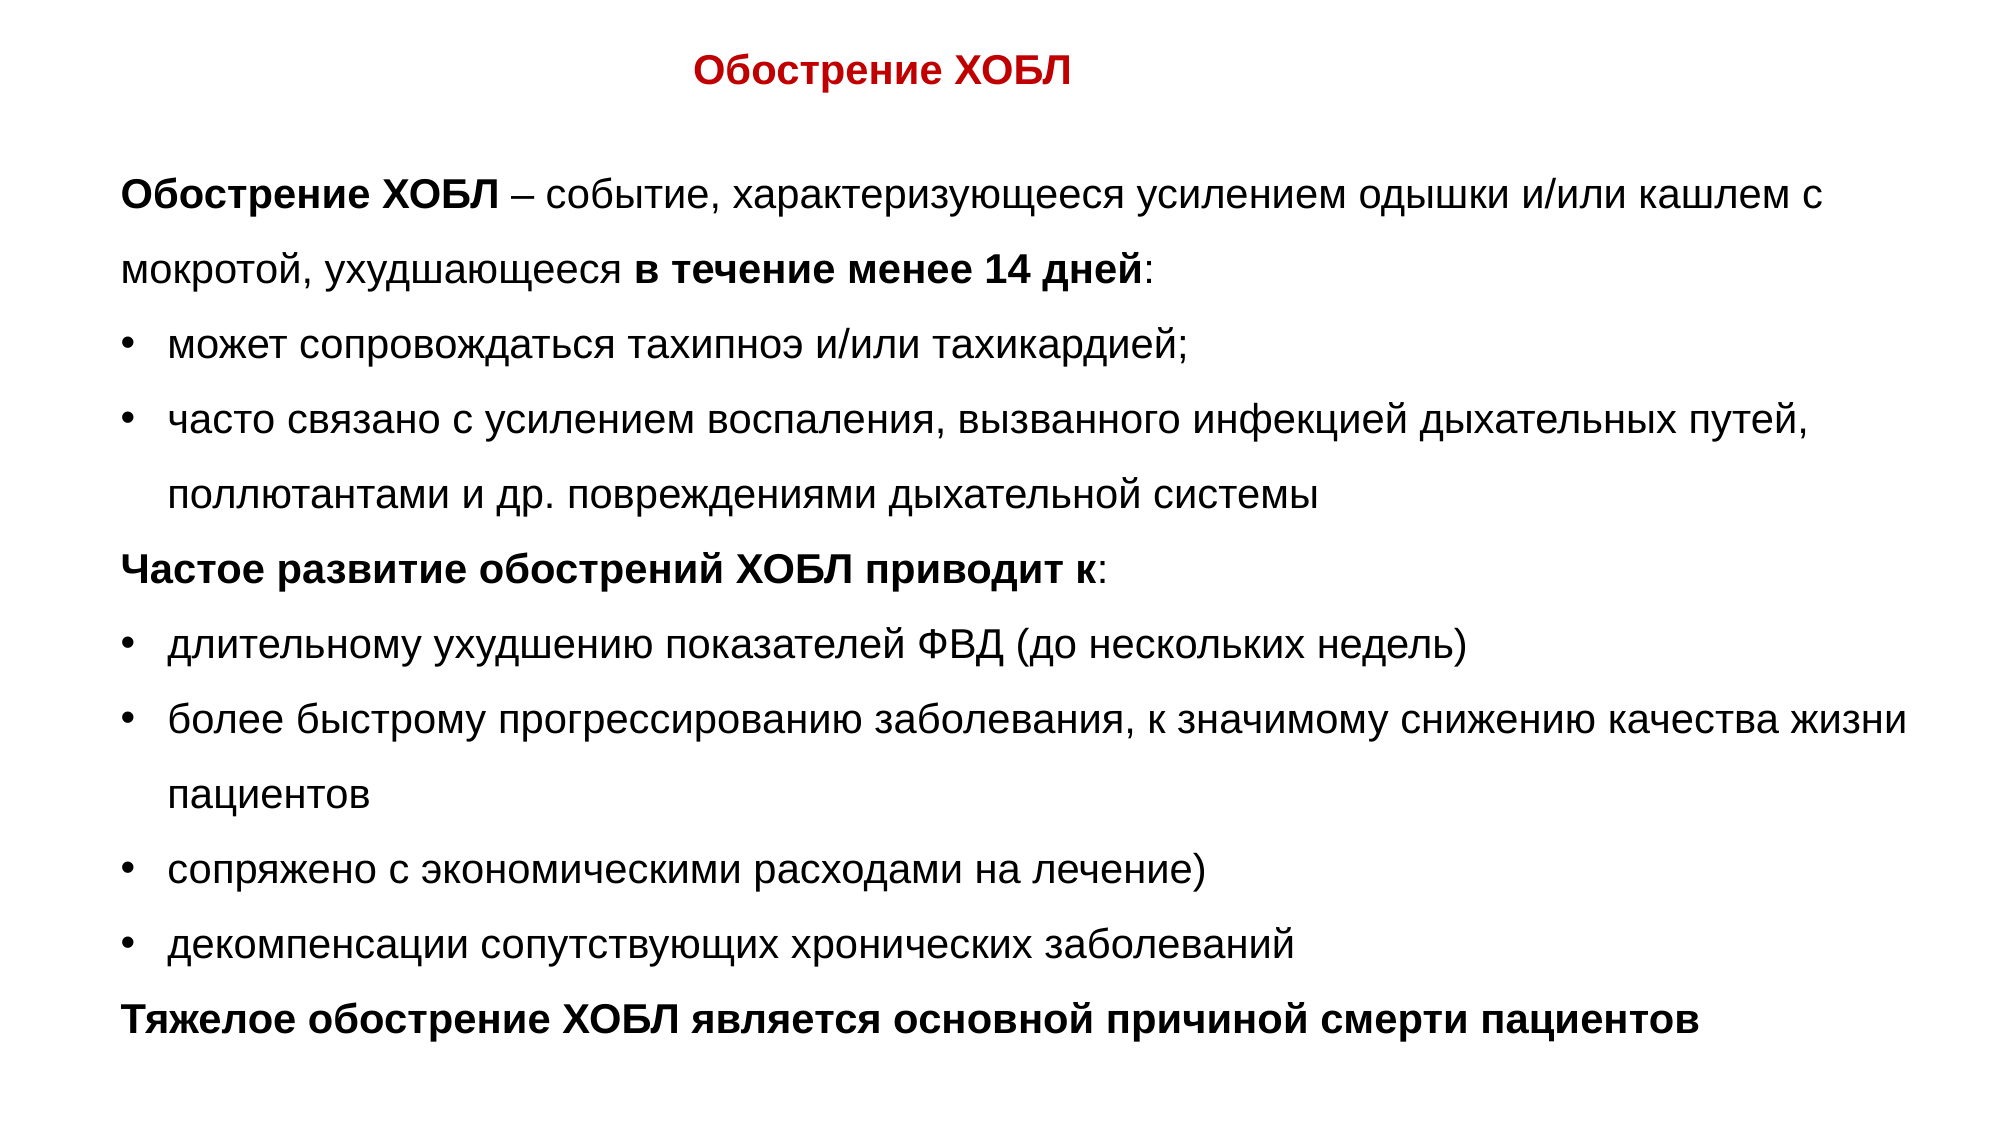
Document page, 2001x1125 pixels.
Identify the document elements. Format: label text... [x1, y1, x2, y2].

text_box Обострение ХОБЛ – событие, характеризующееся усилением одышки и/или кашлем с мокротой, ухудшающееся в течение менее 14 дней: может сопровождаться тахипноэ и/или тахикардией; часто связано с усилением воспаления, вызванного инфекцией дыхательных путей, поллютантами и др. повреждениями дыхательной системы Частое развитие обострений ХОБЛ приводит к: длительному ухудшению показателей ФВД (до нескольких недель) более быстрому прогрессированию заболевания, к значимому снижению качества жизни пациентов сопряжено с экономическими расходами на лечение) декомпенсации сопутствующих хронических заболеваний Тяжелое обострение ХОБЛ является основной причиной смерти пациентов [105, 134, 1947, 1050]
text_box Обострение ХОБЛ [678, 35, 1088, 101]
